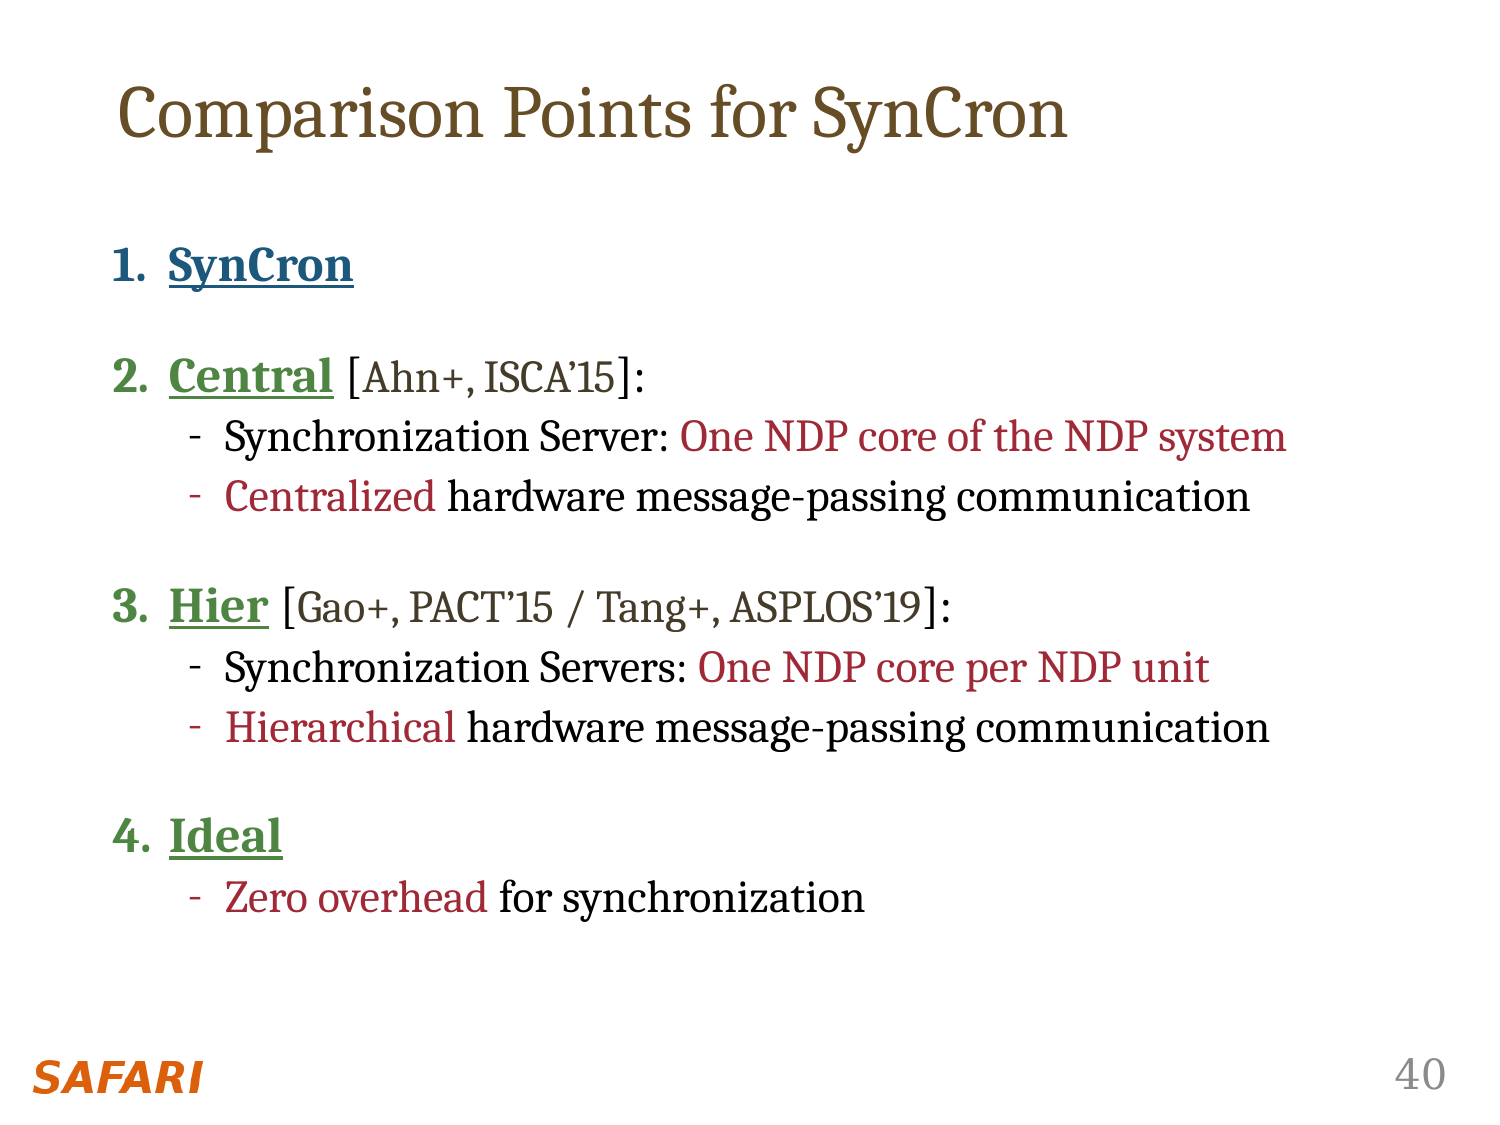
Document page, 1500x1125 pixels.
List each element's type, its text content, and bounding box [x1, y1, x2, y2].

list SynCron Central [Ahn+, ISCA’15]: Synchronization Server: One NDP core of the NDP system Centralized hardware message-passing communication Hier [Gao+, PACT’15 / Tang+, ASPLOS’19]: Synchronization Servers: One NDP core per NDP unit Hierarchical hardware message-passing communication Ideal Zero overhead for synchronization [97, 193, 1434, 1087]
picture [31, 1051, 209, 1104]
text_box Comparison Points for SynCron [103, 30, 1397, 196]
